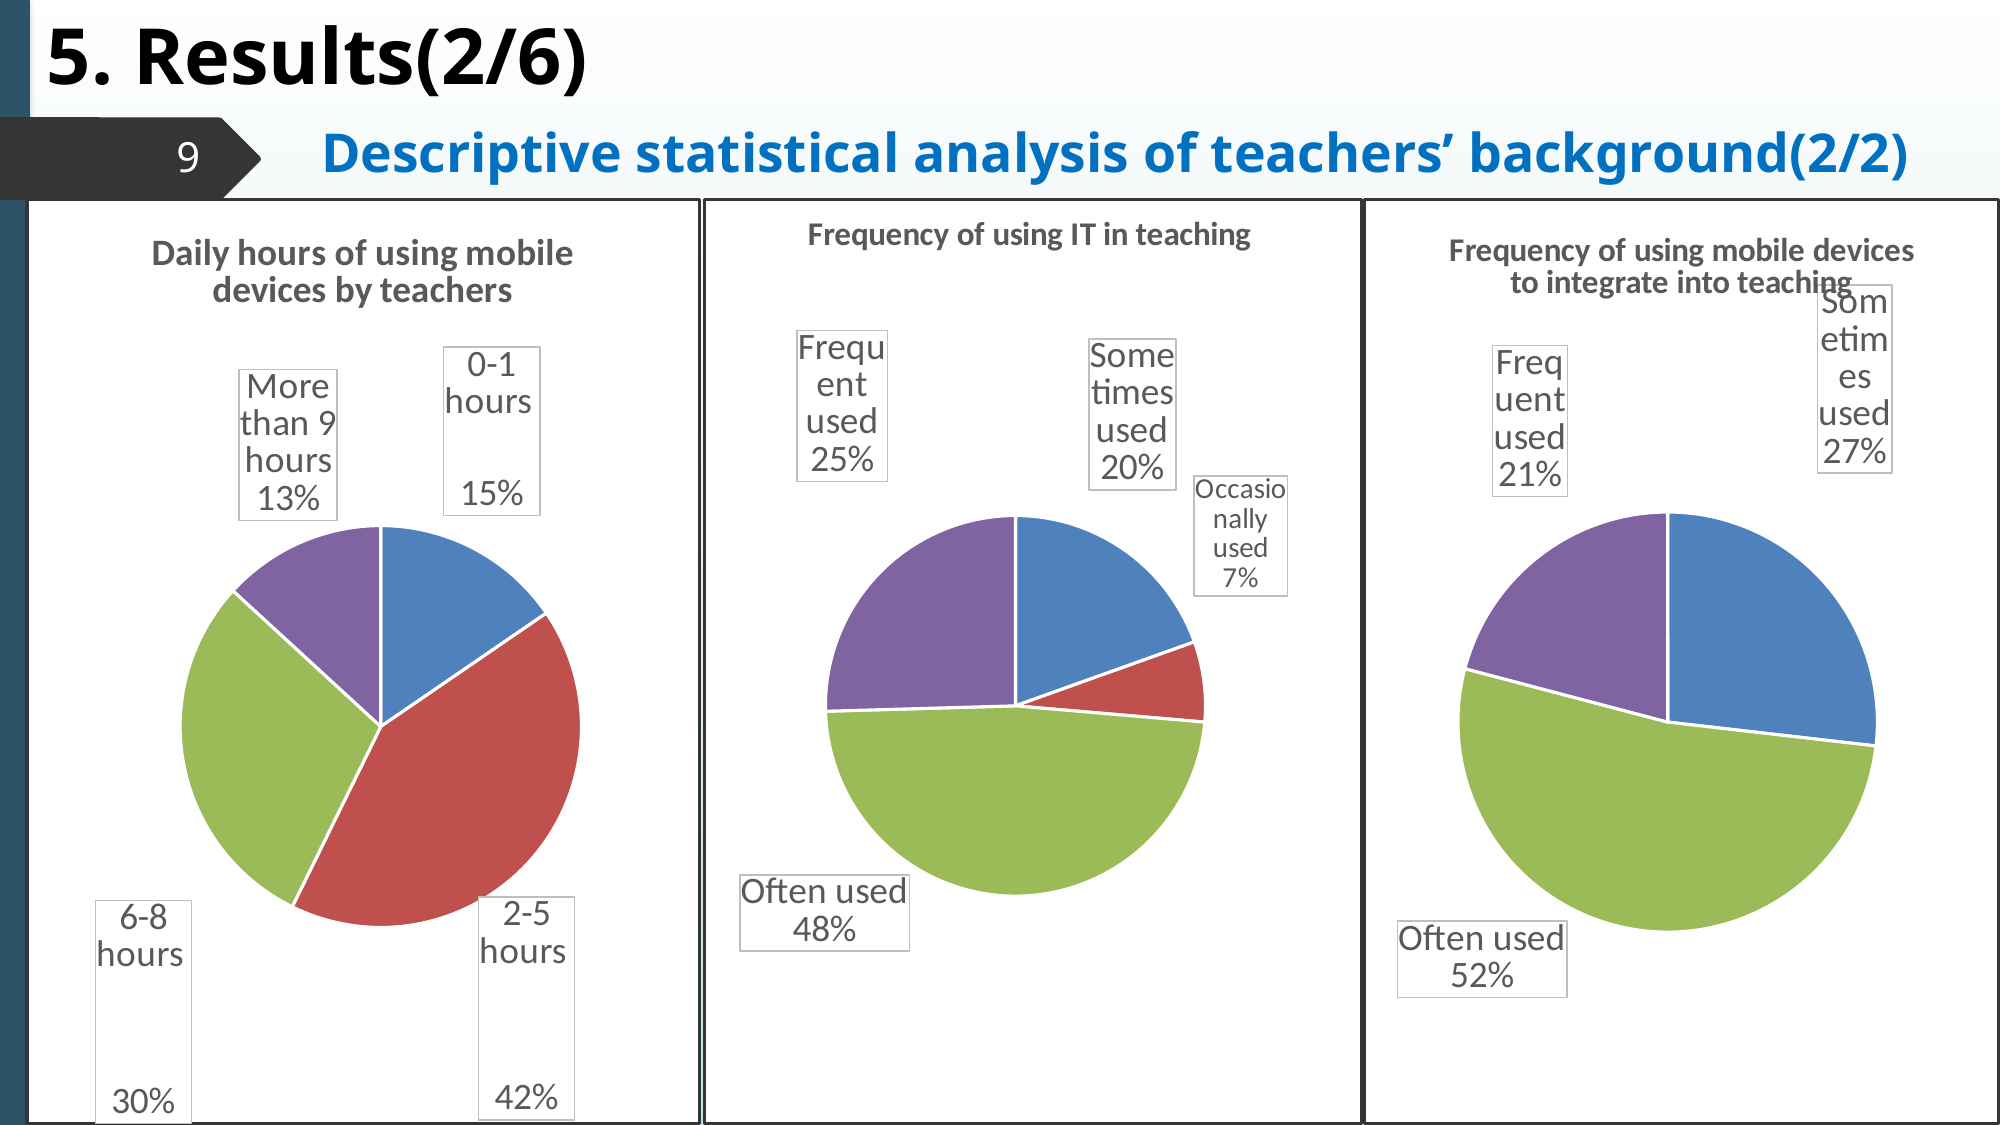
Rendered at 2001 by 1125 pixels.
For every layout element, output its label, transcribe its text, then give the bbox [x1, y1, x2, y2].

text_box Descriptive statistical analysis of teachers’ background(2/2) [243, 111, 1987, 198]
chart [25, 197, 702, 1125]
chart [703, 197, 2000, 1125]
slide_number 9 [87, 129, 216, 190]
title 5. Results(2/6) [31, 0, 653, 109]
